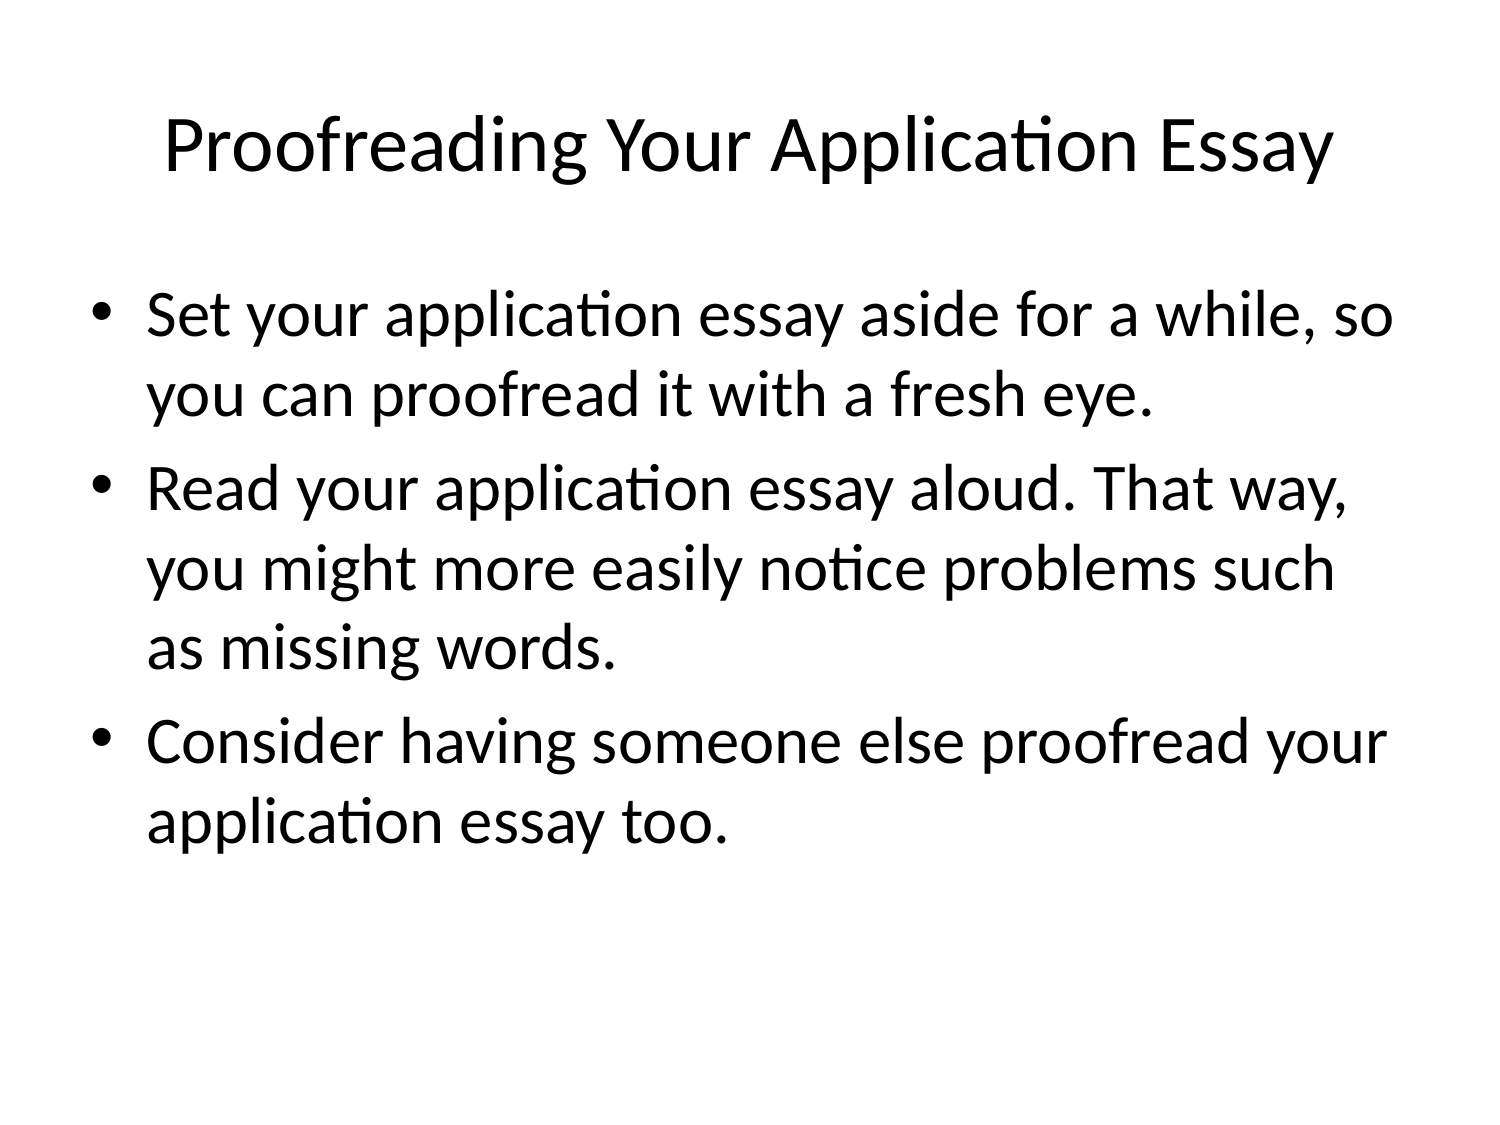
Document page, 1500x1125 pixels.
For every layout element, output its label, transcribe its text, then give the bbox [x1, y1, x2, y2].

list Set your application essay aside for a while, so you can proofread it with a fresh eye. Read your application essay aloud. That way, you might more easily notice problems such as missing words. Consider having someone else proofread your application essay too. [75, 262, 1425, 1005]
title Proofreading Your Application Essay [75, 45, 1425, 233]
